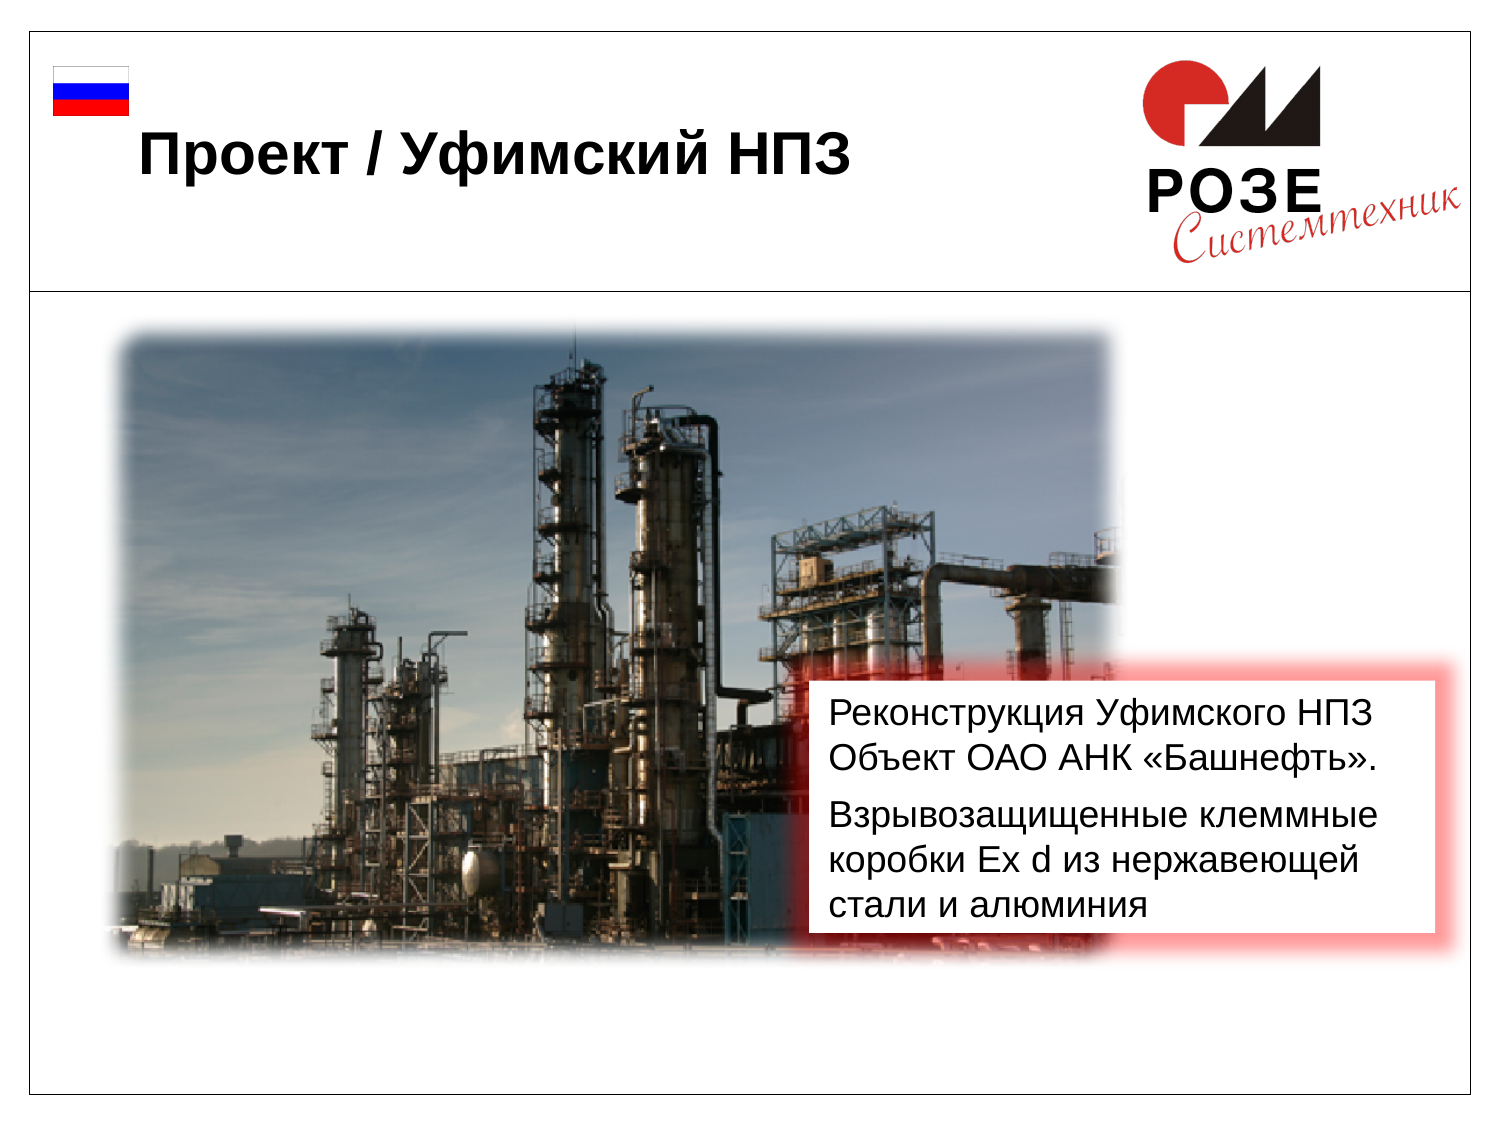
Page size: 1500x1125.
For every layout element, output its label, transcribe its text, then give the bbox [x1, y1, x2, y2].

picture [52, 66, 129, 117]
text_box [27, 29, 1473, 1096]
picture [100, 314, 1129, 969]
picture [1136, 54, 1471, 268]
text_box Реконструкция Уфимского НПЗ Объект ОАО АНК «Башнефть». Взрывозащищенные клеммные коробки Ex d из нержавеющей стали и алюминия [1132, 680, 1436, 933]
title Проект / Уфимский НПЗ [123, 78, 1131, 232]
